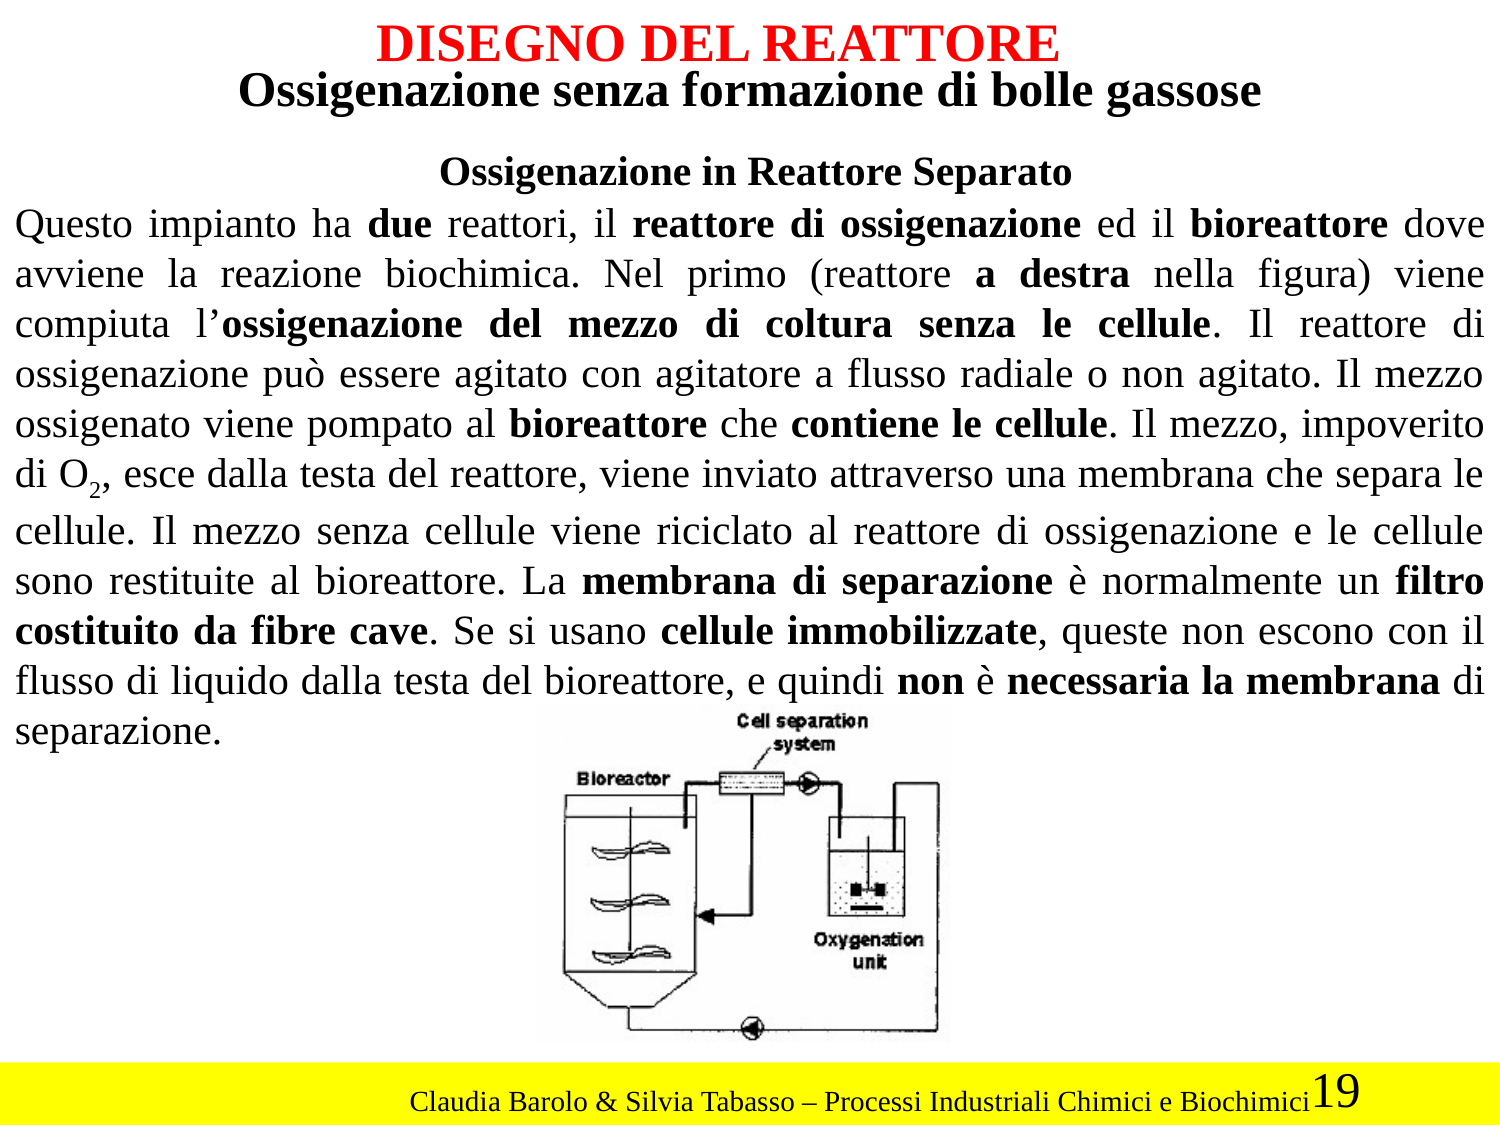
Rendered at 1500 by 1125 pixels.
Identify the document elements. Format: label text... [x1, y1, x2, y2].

text_box Ossigenazione senza formazione di bolle gassose Ossigenazione in Reattore Separato Questo impianto ha due reattori, il reattore di ossigenazione ed il bioreattore dove avviene la reazione biochimica. Nel primo (reattore a destra nella figura) viene compiuta l’ossigenazione del mezzo di coltura senza le cellule. Il reattore di ossigenazione può essere agitato con agitatore a flusso radiale o non agitato. Il mezzo ossigenato viene pompato al bioreattore che contiene le cellule. Il mezzo, impoverito di O2, esce dalla testa del reattore, viene inviato attraverso una membrana che separa le cellule. Il mezzo senza cellule viene riciclato al reattore di ossigenazione e le cellule sono restituite al bioreattore. La membrana di separazione è normalmente un filtro costituito da fibre cave. Se si usano cellule immobilizzate, queste non escono con il flusso di liquido dalla testa del bioreattore, e quindi non è necessaria la membrana di separazione. [0, 48, 1500, 811]
text_box 19 [1295, 1049, 1500, 1125]
picture [536, 703, 951, 1042]
text_box DISEGNO DEL REATTORE [361, 0, 1078, 48]
